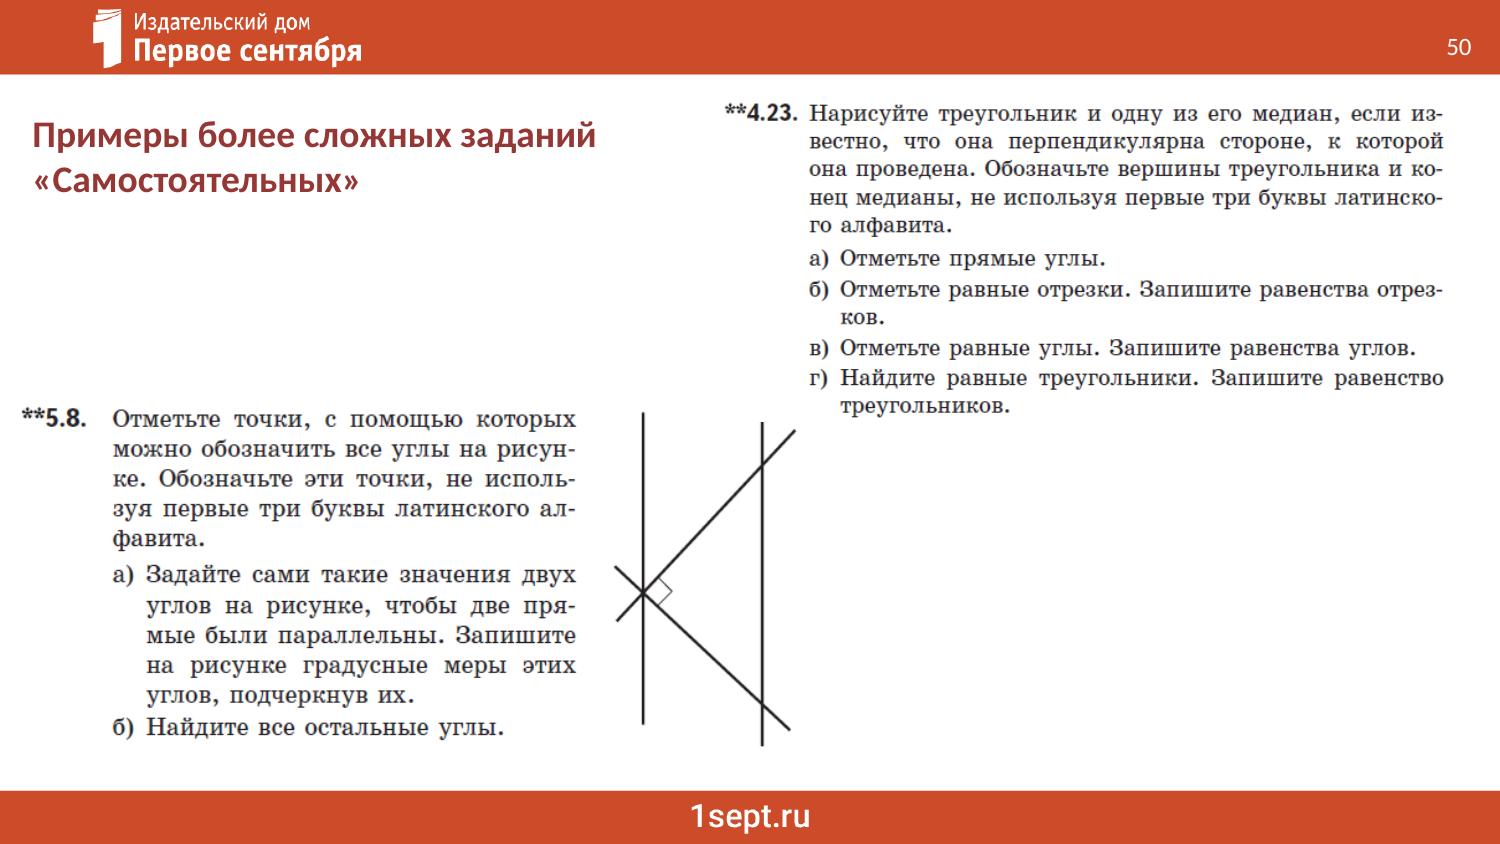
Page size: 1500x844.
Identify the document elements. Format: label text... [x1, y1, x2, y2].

text_box Примеры более сложных заданий «Самостоятельных» [17, 102, 656, 208]
picture [0, 0, 1500, 844]
slide_number 50 [1417, 23, 1487, 69]
